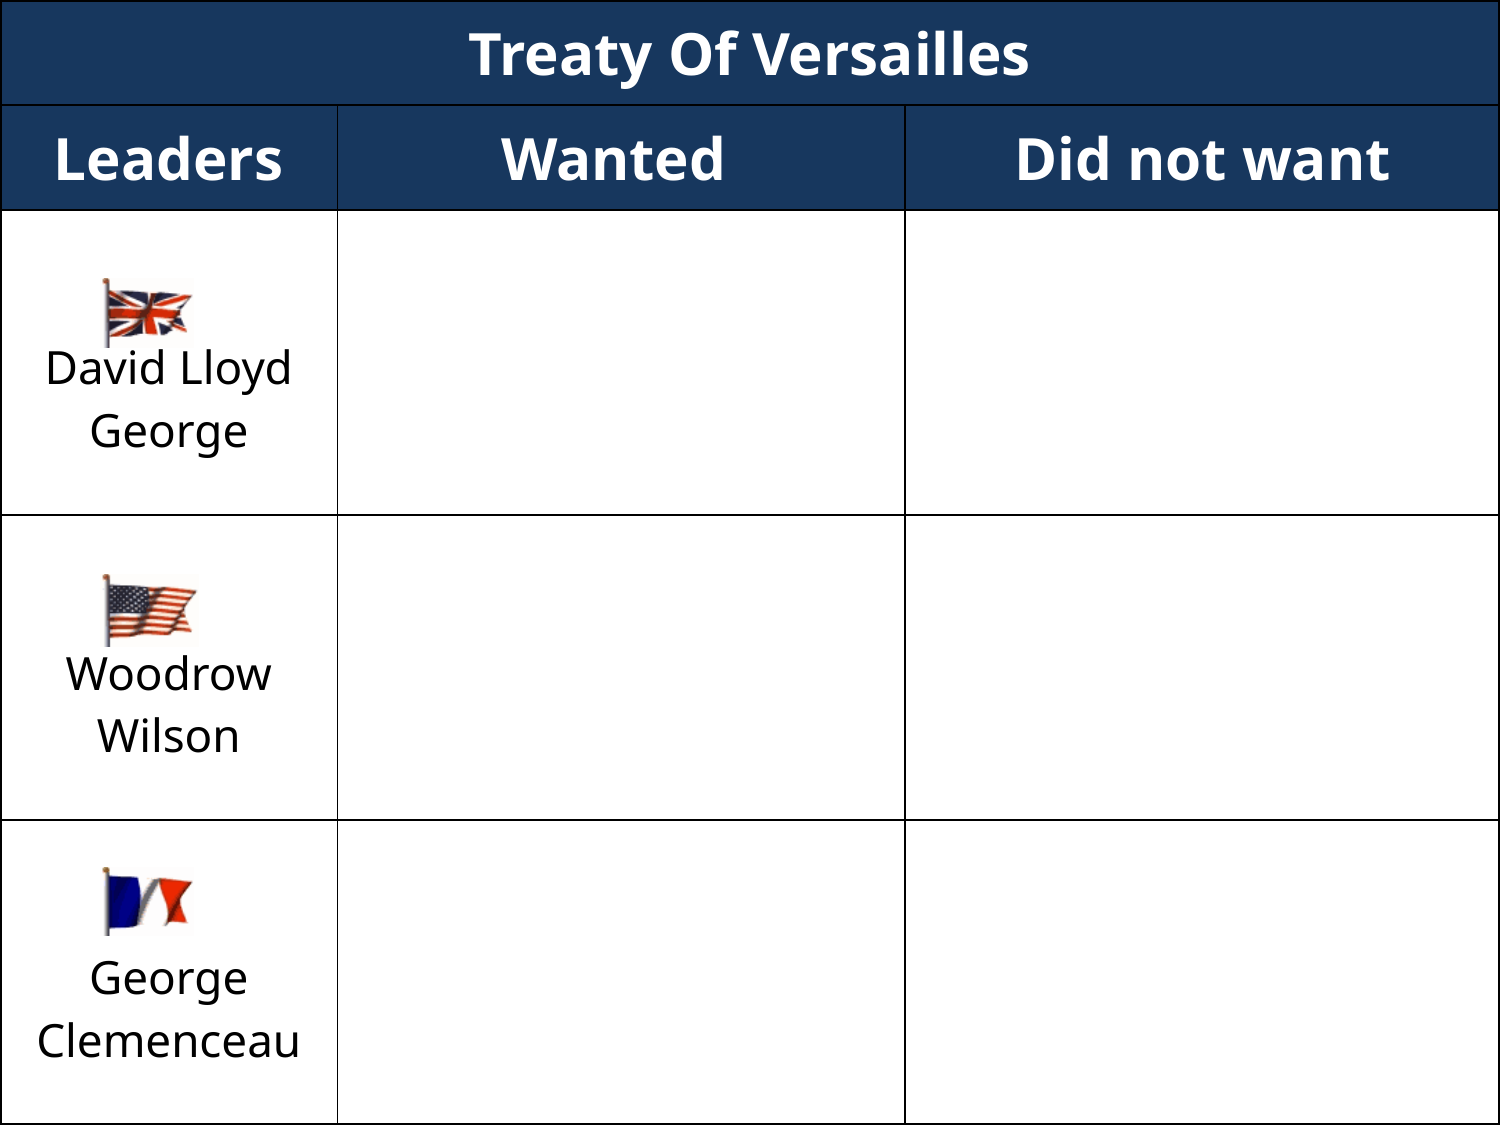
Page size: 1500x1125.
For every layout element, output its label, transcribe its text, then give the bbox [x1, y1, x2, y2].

table_cell Wanted [338, 106, 904, 209]
table_cell [338, 211, 904, 514]
table_cell Leaders [2, 106, 337, 209]
table_cell David Lloyd George [2, 211, 337, 514]
table_cell Did not want [906, 106, 1498, 209]
table_cell [906, 821, 1498, 1123]
picture [99, 278, 195, 348]
table_header Treaty Of Versailles [2, 2, 1498, 104]
table_cell Woodrow Wilson [2, 516, 337, 819]
table_cell [338, 516, 904, 819]
table_cell [906, 211, 1498, 514]
picture [100, 573, 199, 647]
table_cell [906, 516, 1498, 819]
picture [99, 866, 195, 937]
table_cell [338, 821, 904, 1123]
table_cell George Clemenceau [2, 821, 337, 1123]
